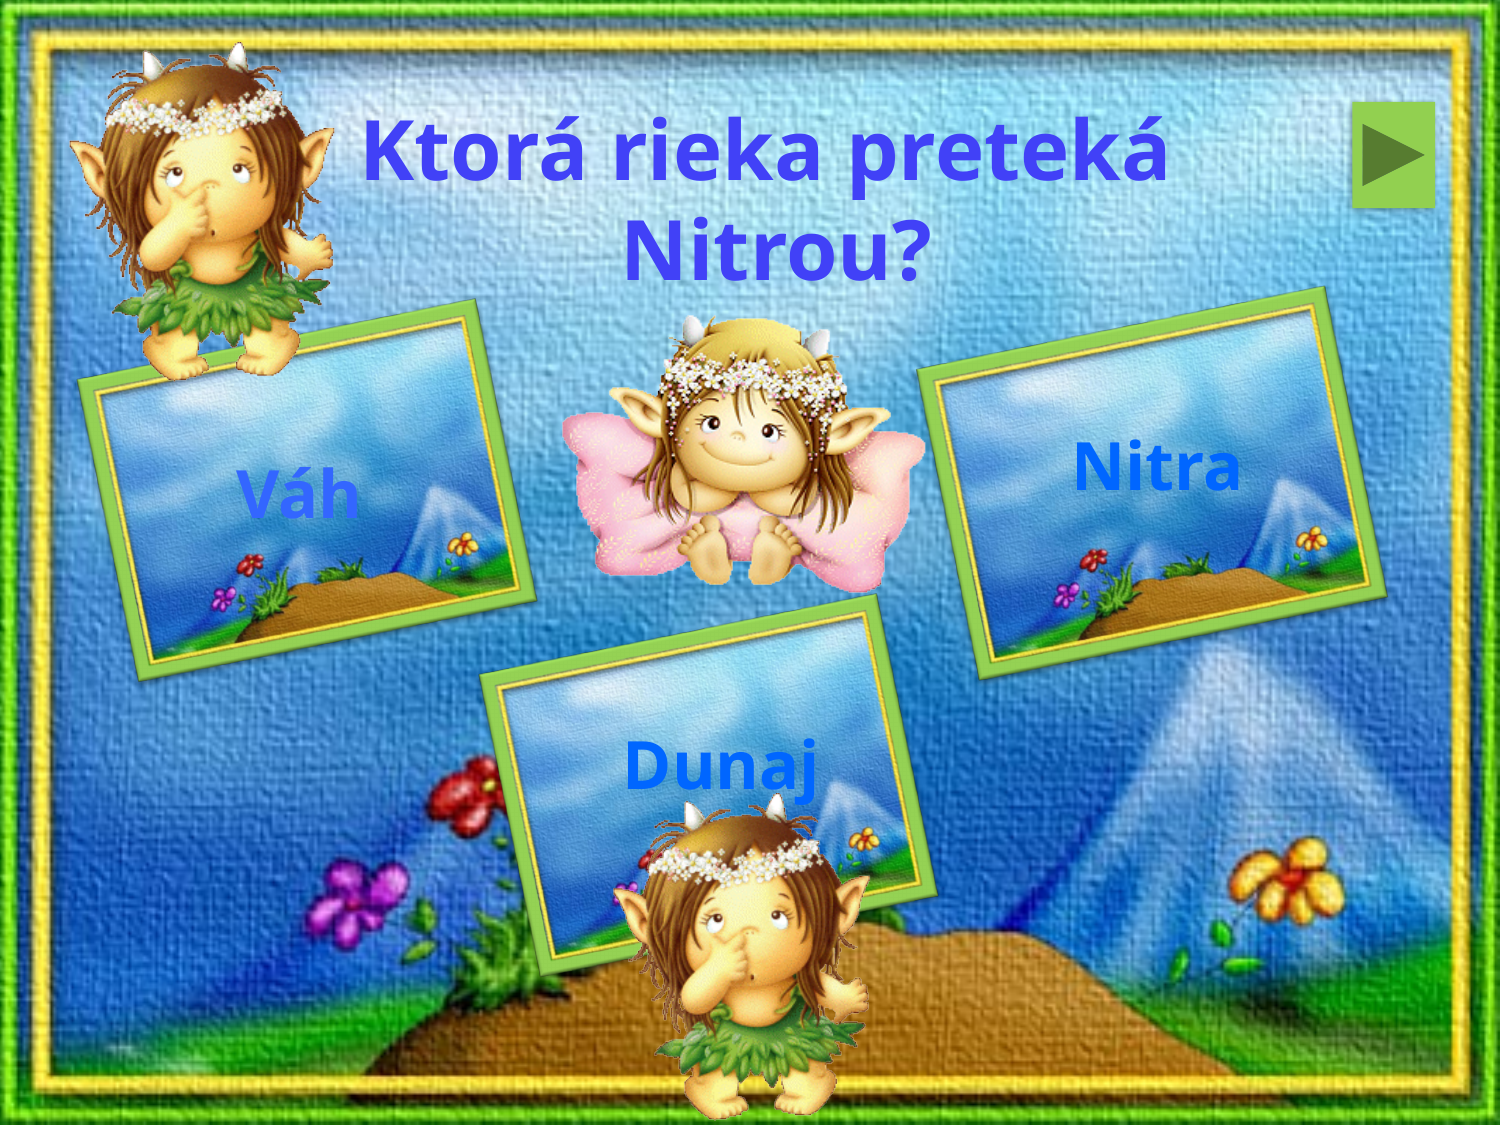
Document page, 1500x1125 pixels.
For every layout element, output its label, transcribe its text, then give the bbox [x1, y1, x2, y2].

picture [0, 0, 1500, 1125]
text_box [494, 621, 924, 955]
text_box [92, 325, 522, 659]
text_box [931, 314, 1373, 657]
text_box [1352, 101, 1436, 209]
text_box Ktorá rieka preteká Nitrou? [350, 89, 1209, 305]
